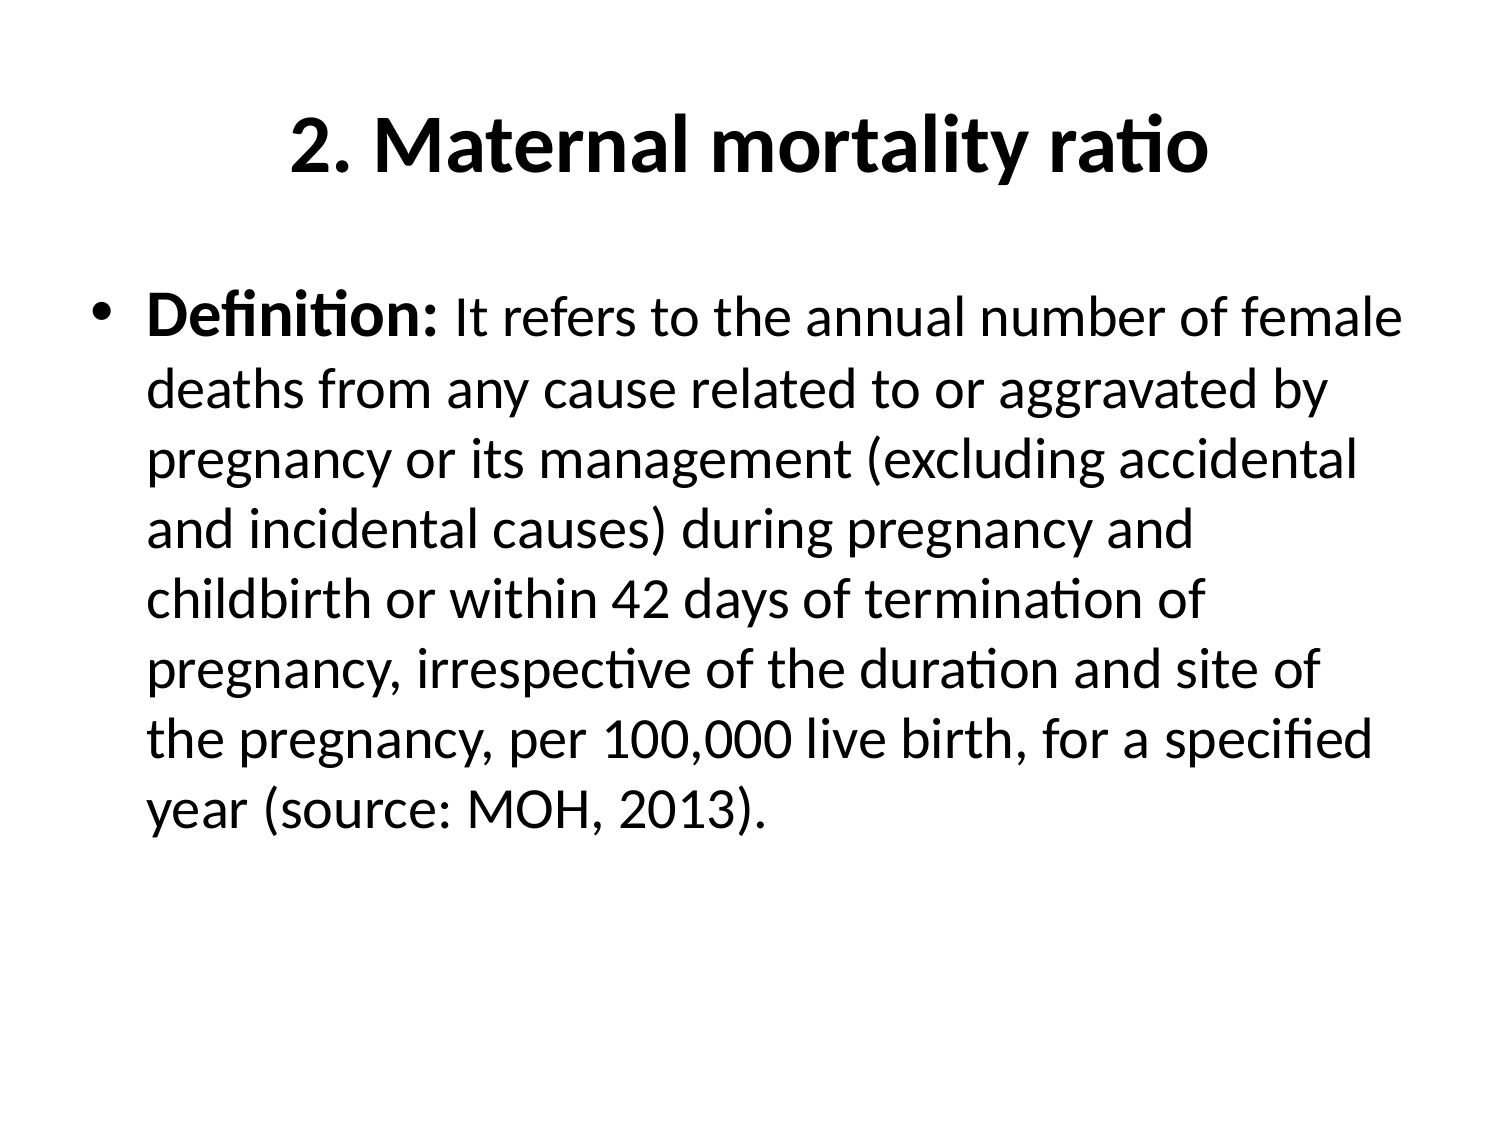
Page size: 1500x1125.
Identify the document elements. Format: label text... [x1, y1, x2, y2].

title 2. Maternal mortality ratio [75, 45, 1425, 233]
list Definition: It refers to the annual number of female deaths from any cause related to or aggravated by pregnancy or its management (excluding accidental and incidental causes) during pregnancy and childbirth or within 42 days of termination of pregnancy, irrespective of the duration and site of the pregnancy, per 100,000 live birth, for a specified year (source: MOH, 2013). [75, 262, 1425, 1005]
